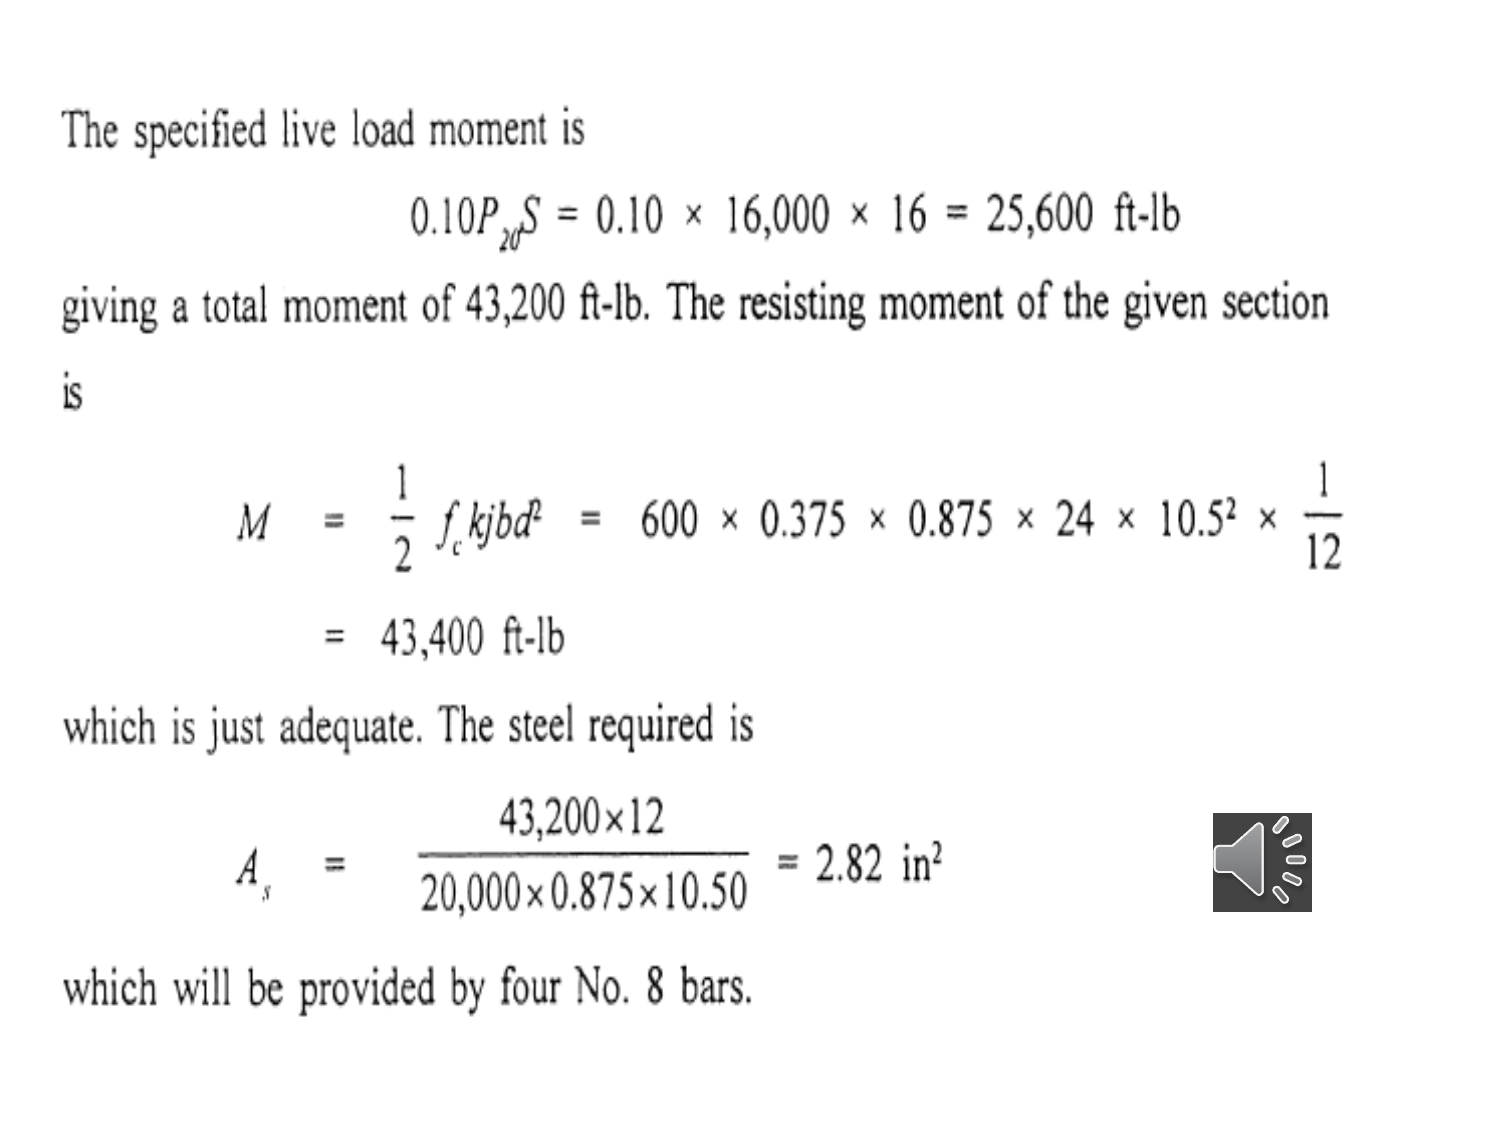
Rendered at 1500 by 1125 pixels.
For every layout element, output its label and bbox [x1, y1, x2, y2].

list [0, 62, 1401, 1026]
picture [1212, 812, 1313, 913]
